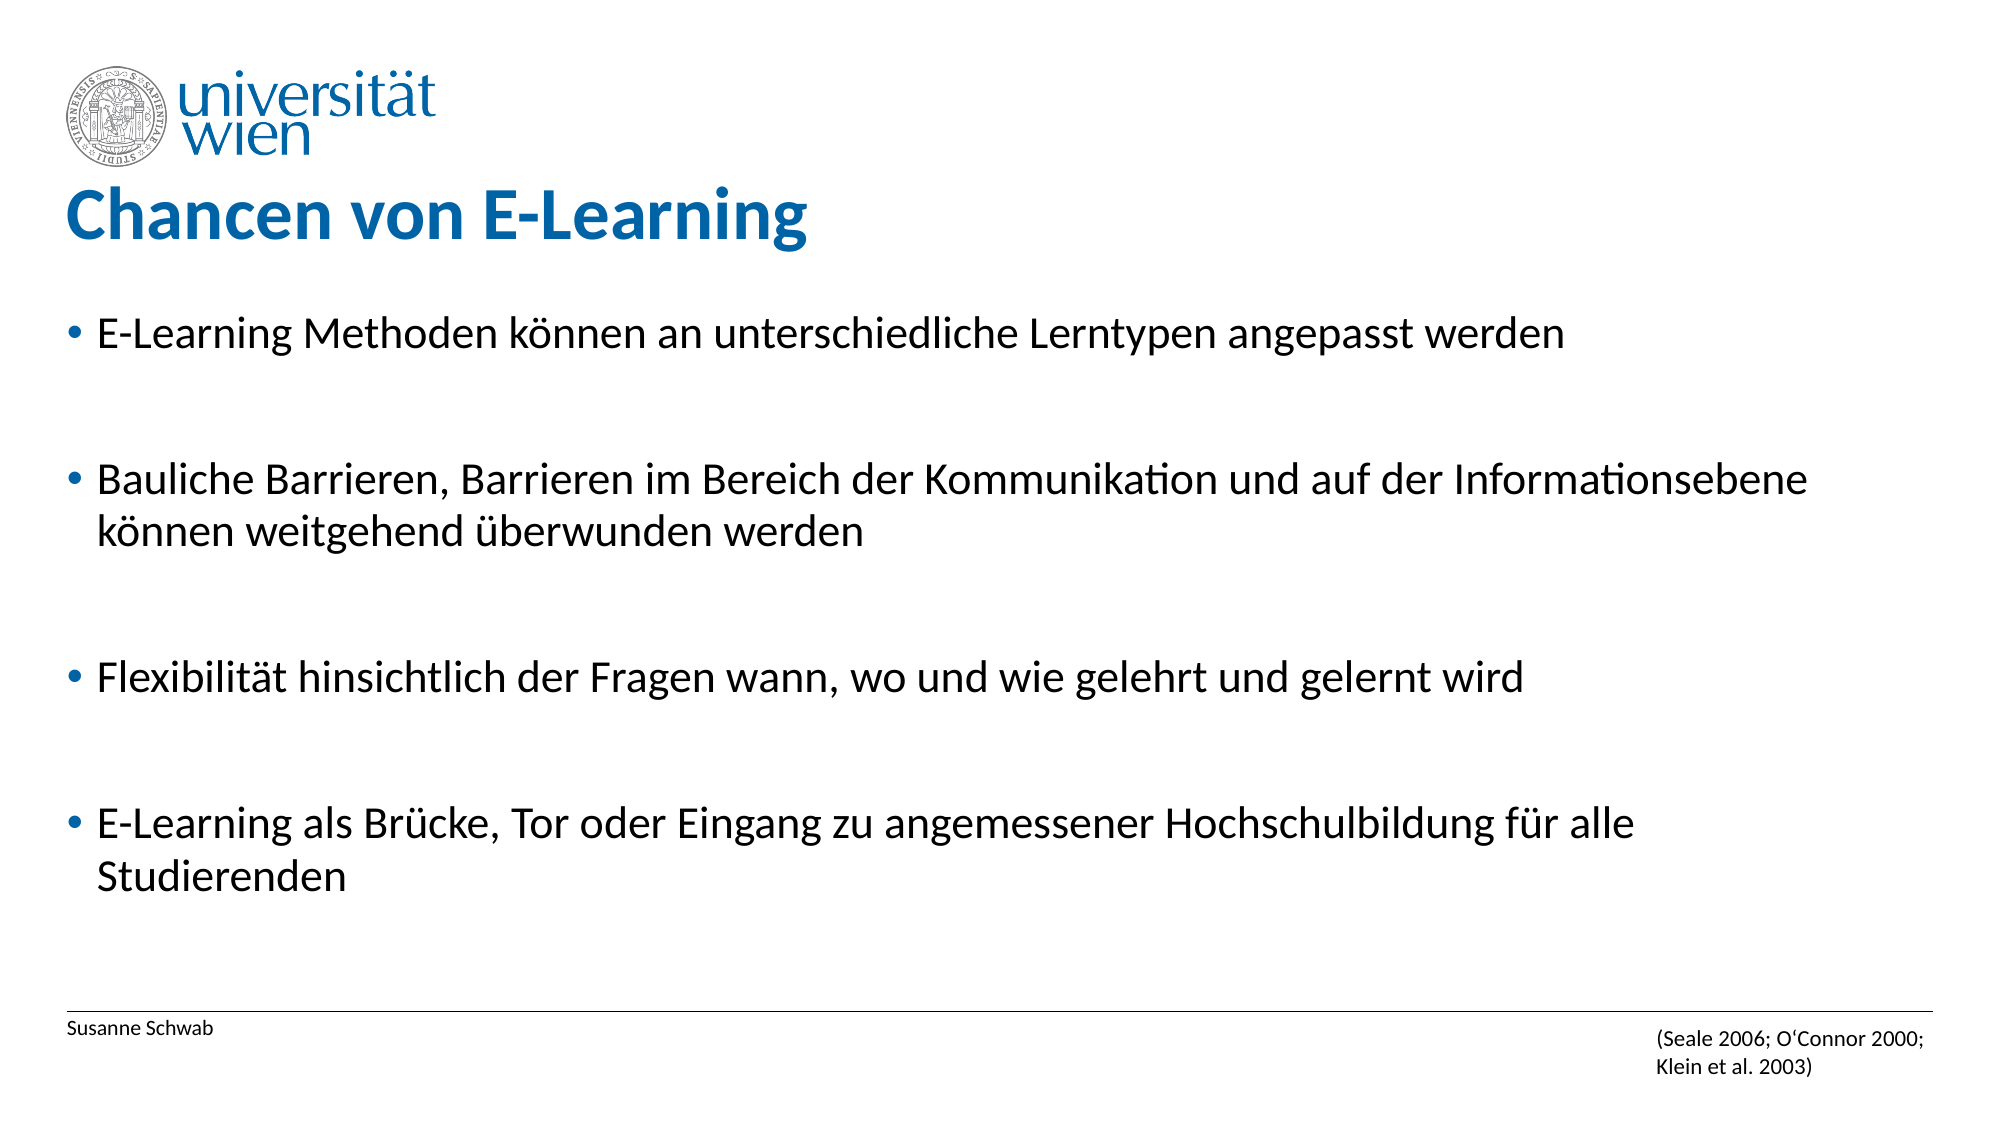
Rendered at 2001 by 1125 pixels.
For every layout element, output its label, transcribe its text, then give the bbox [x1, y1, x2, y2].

title Chancen von E-Learning [66, 121, 1467, 257]
list E-Learning Methoden können an unterschiedliche Lerntypen angepasst werden Bauliche Barrieren, Barrieren im Bereich der Kommunikation und auf der Informationsebene können weitgehend überwunden werden Flexibilität hinsichtlich der Fragen wann, wo und wie gelehrt und gelernt wird E-Learning als Brücke, Tor oder Eingang zu angemessener Hochschulbildung für alle Studierenden [66, 306, 1846, 910]
footer Susanne Schwab [66, 1013, 1347, 1074]
picture [66, 66, 436, 121]
text_box (Seale 2006; O‘Connor 2000; Klein et al. 2003) [1641, 1016, 2000, 1086]
